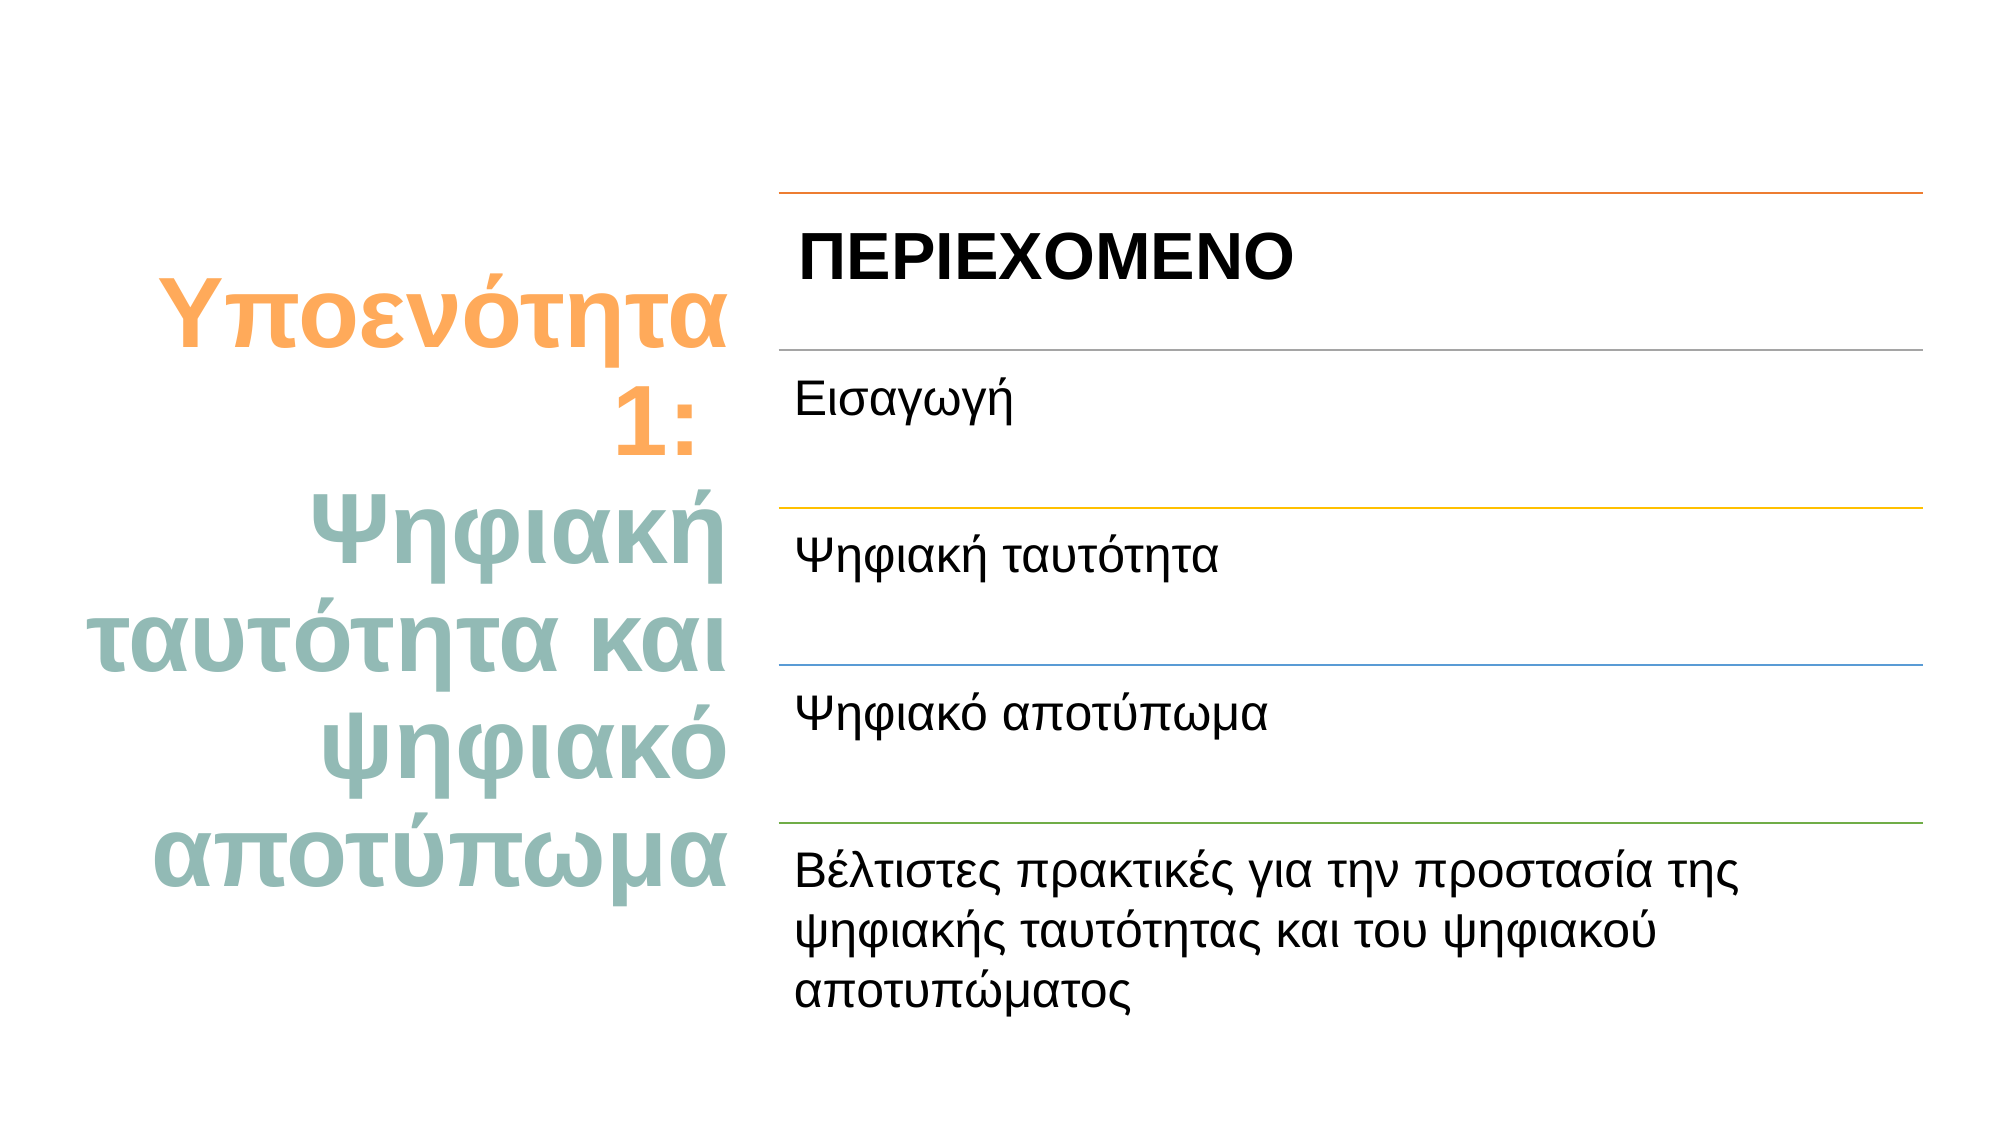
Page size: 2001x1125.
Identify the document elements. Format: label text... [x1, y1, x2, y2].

title Υποενότητα 1: Ψηφιακή ταυτότητα και ψηφιακό αποτύπωμα [56, 126, 745, 1043]
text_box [778, 192, 1923, 981]
